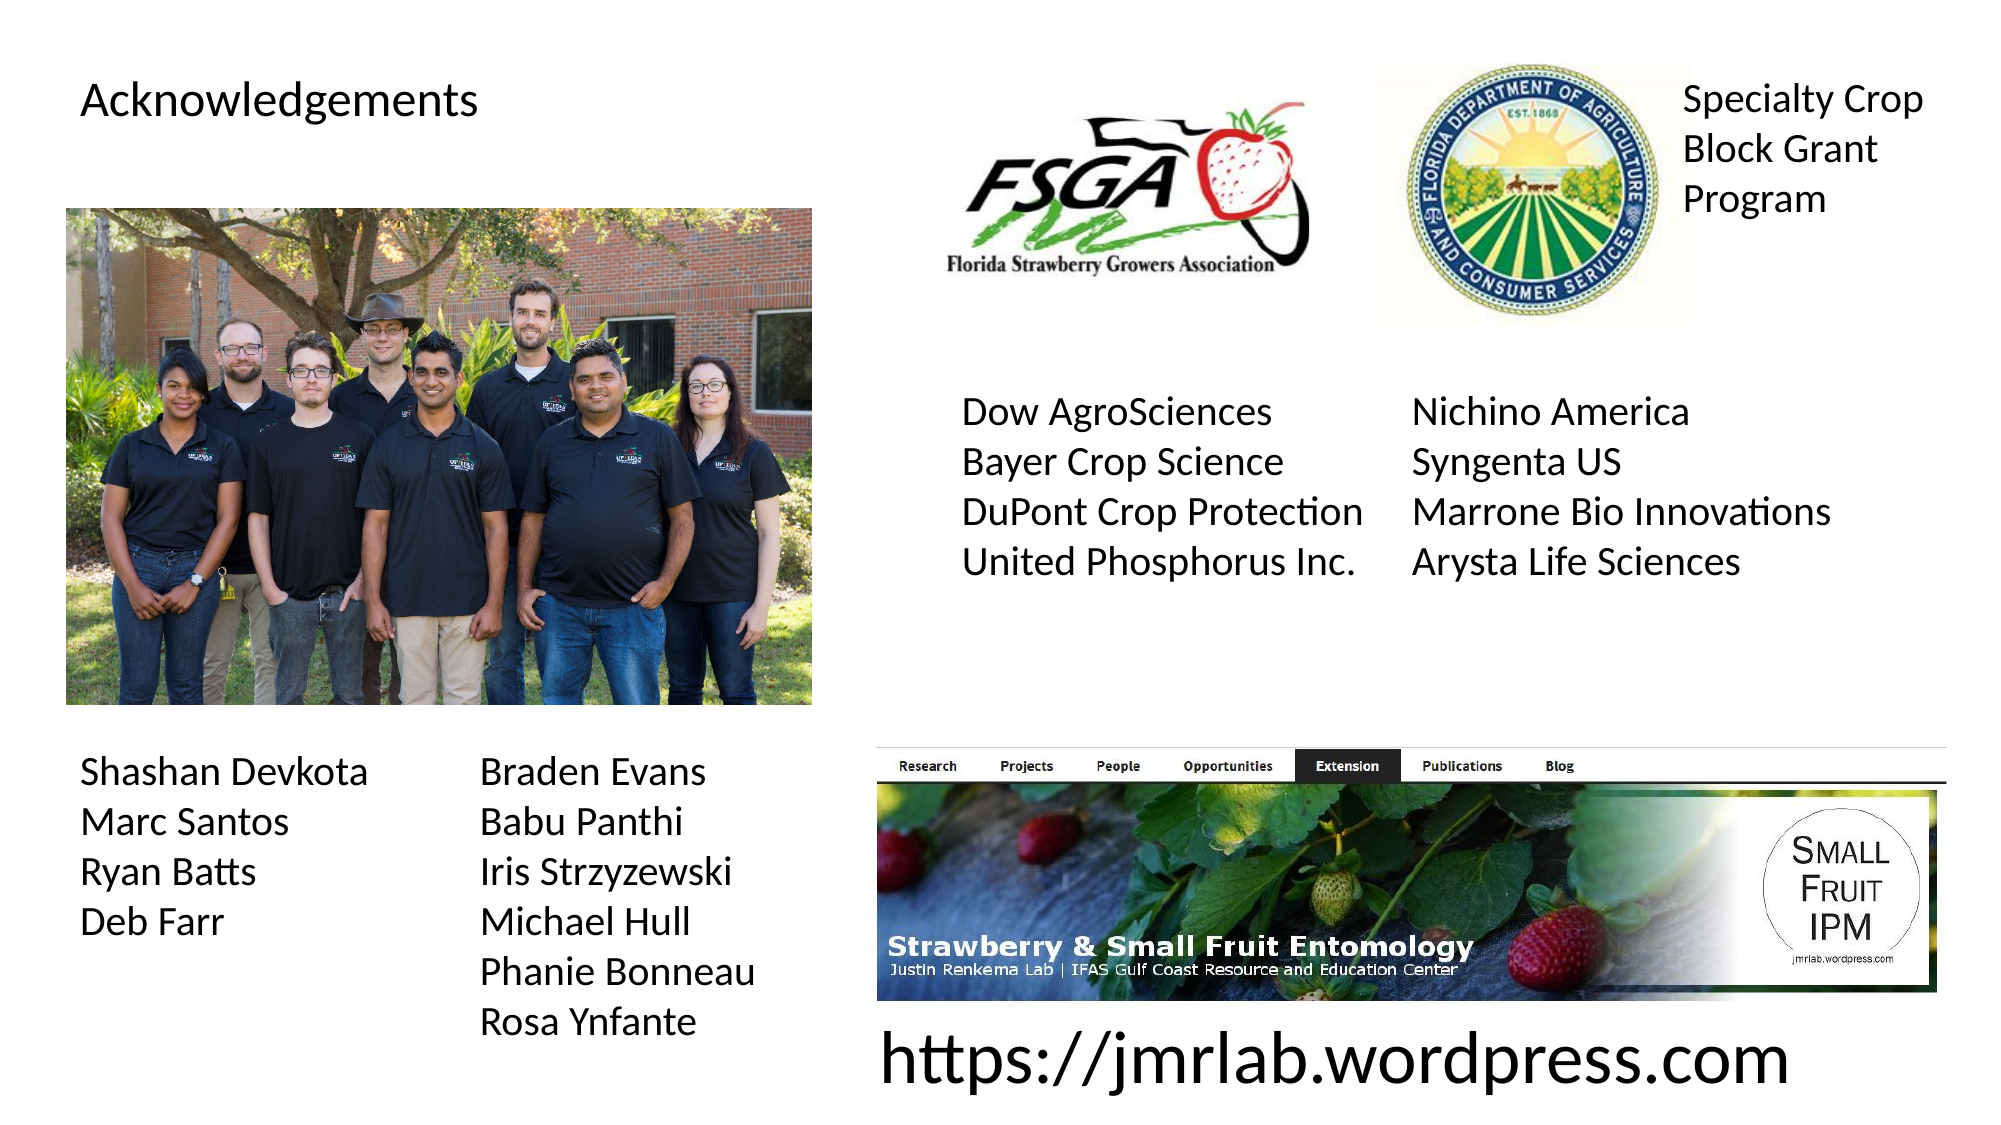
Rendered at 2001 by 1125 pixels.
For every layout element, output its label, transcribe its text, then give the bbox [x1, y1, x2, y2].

picture [65, 208, 812, 706]
text_box https://jmrlab.wordpress.com [864, 1011, 1860, 1107]
text_box Shashan Devkota Marc Santos Ryan Batts Deb Farr [65, 736, 412, 952]
text_box Braden Evans Babu Panthi Iris Strzyzewski Michael Hull Phanie Bonneau Rosa Ynfante [465, 736, 812, 1052]
text_box Specialty Crop Block Grant Program [1692, 63, 1952, 228]
text_box Dow AgroSciences Nichino America Bayer Crop Science Syngenta US DuPont Crop Protection Marrone Bio Innovations United Phosphorus Inc. Arysta Life Sciences [947, 376, 2000, 592]
text_box Acknowledgements [65, 58, 1919, 134]
picture [864, 736, 1956, 1011]
picture [946, 62, 1310, 315]
picture [1374, 62, 1692, 326]
